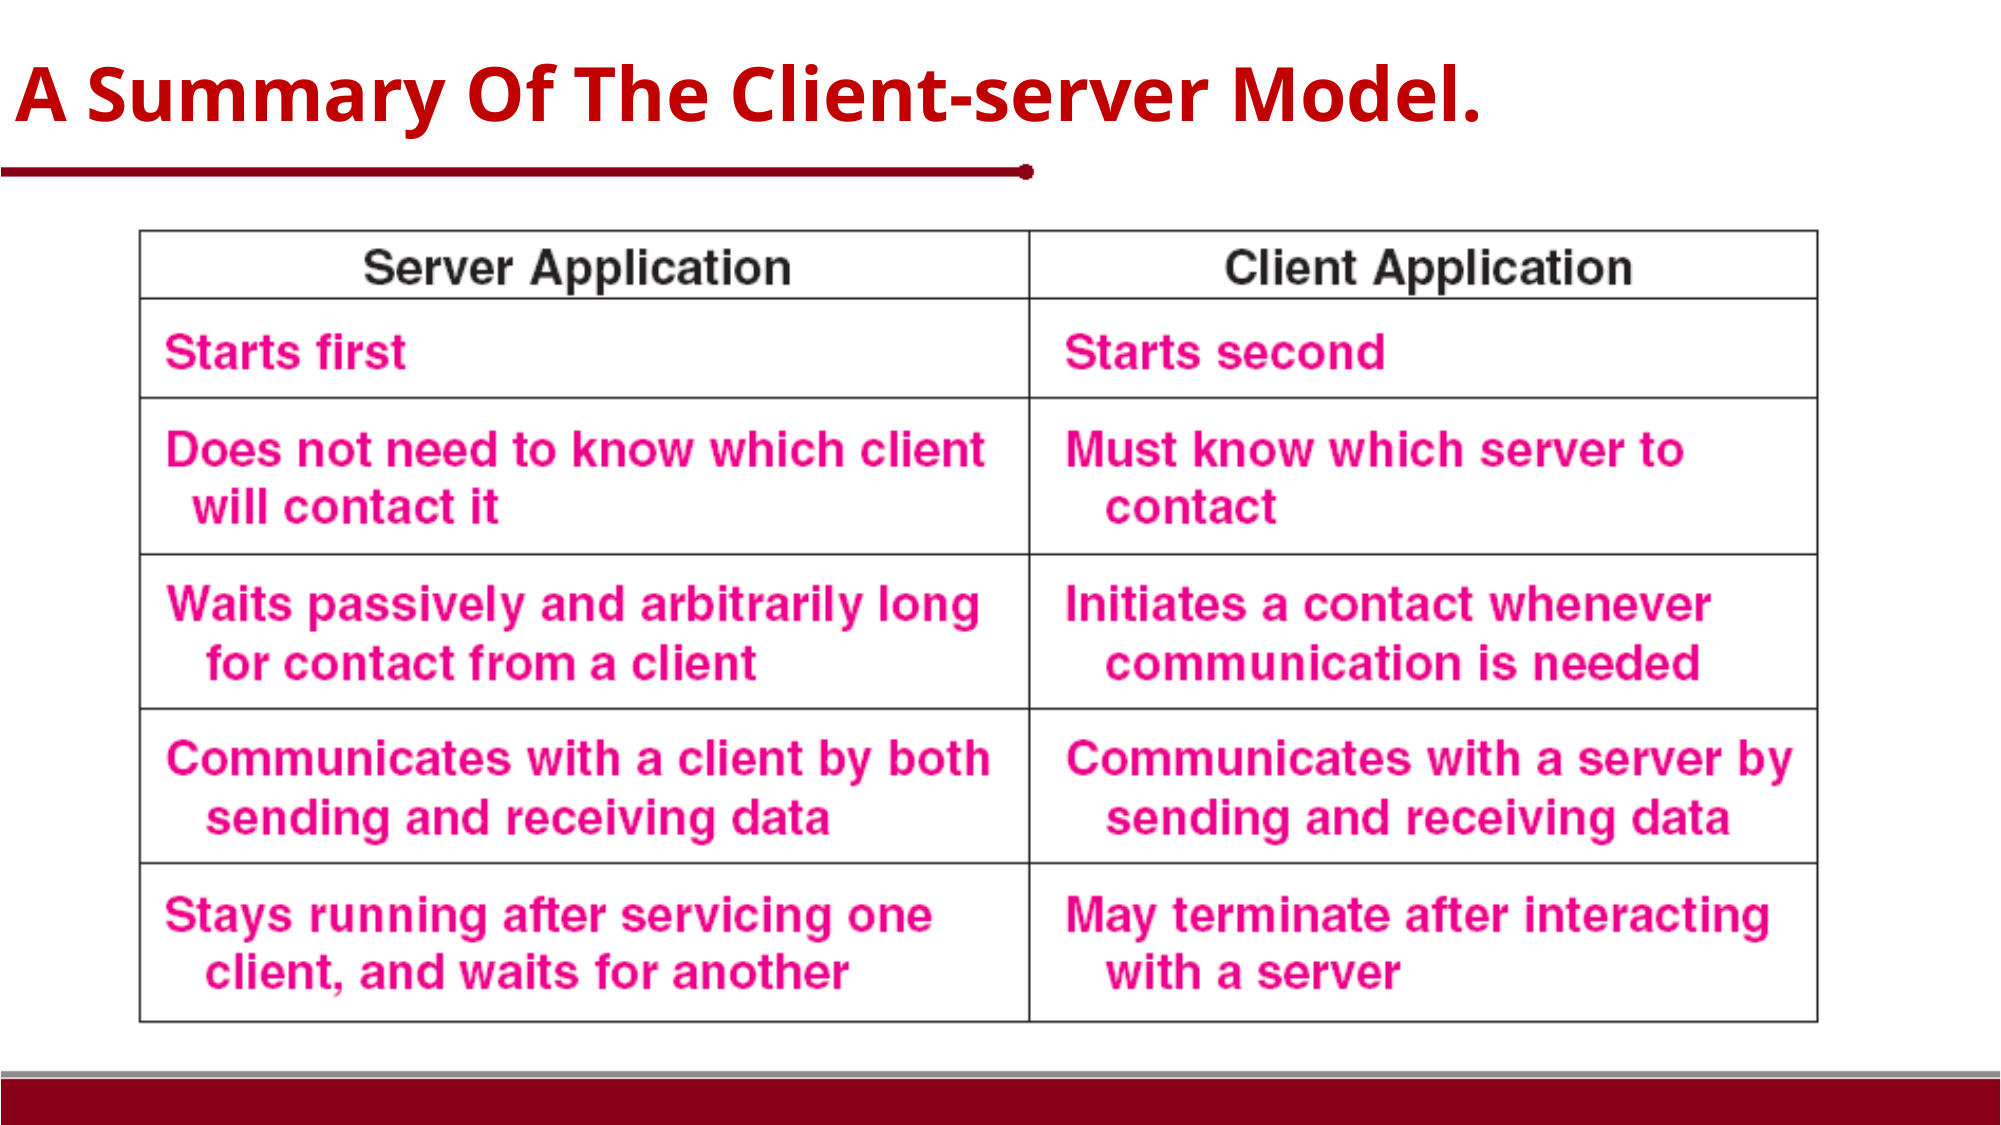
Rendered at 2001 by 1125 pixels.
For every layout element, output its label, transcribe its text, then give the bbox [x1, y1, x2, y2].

title A Summary Of The Client-server Model. [0, 0, 2000, 139]
picture [1, 9, 2001, 1125]
